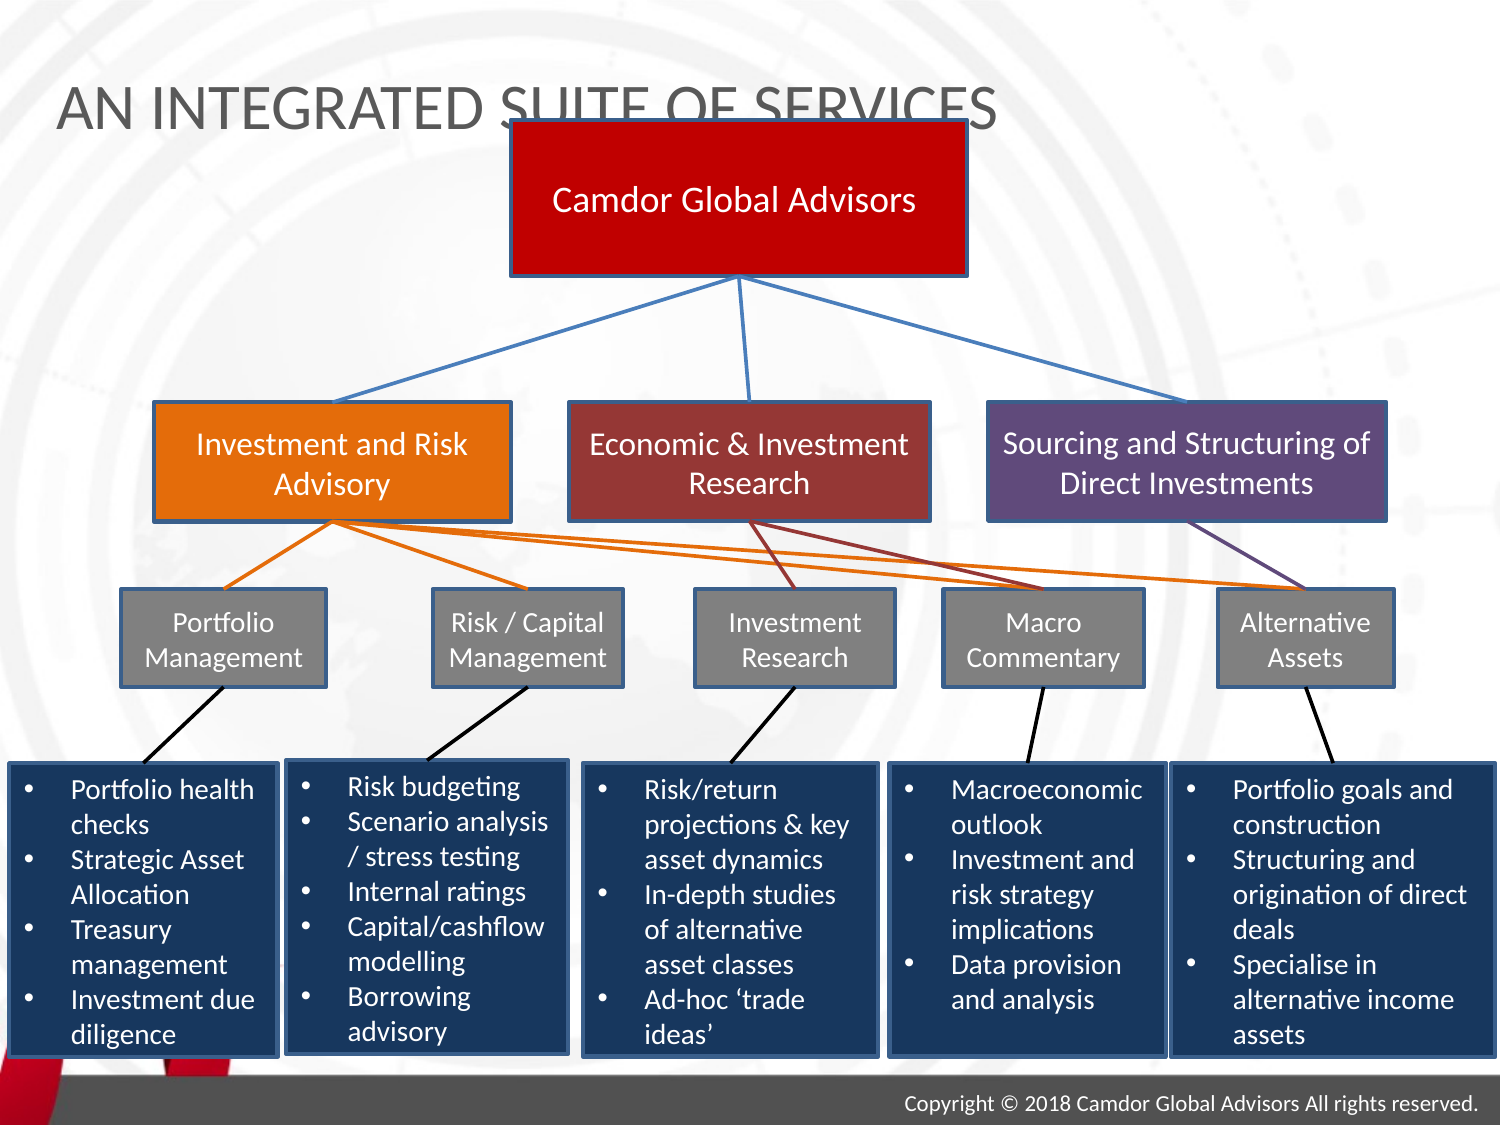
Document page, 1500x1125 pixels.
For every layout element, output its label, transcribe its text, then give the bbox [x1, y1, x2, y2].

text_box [738, 275, 750, 403]
text_box Macro Commentary [941, 599, 1146, 689]
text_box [331, 521, 745, 590]
text_box Risk / Capital Management [431, 600, 625, 689]
text_box Portfolio health checks Strategic Asset Allocation Treasury management Investment due diligence [7, 761, 280, 1059]
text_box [331, 275, 735, 403]
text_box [143, 686, 224, 764]
text_box Risk/return projections & key asset dynamics In-depth studies of alternative asset classes Ad-hoc ‘trade ideas’ [581, 761, 880, 1059]
text_box Portfolio goals and construction Structuring and origination of direct deals Specialise in alternative income assets [1169, 761, 1497, 1059]
picture [0, 0, 1500, 1125]
text_box Investment and Risk Advisory [152, 400, 513, 524]
text_box AN INTEGRATED SUITE OF SERVICES [41, 42, 1483, 193]
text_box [730, 686, 796, 764]
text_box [223, 521, 327, 590]
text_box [1305, 686, 1334, 764]
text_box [749, 520, 796, 590]
text_box Economic & Investment Research [567, 411, 932, 518]
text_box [750, 275, 1188, 403]
text_box Macroeconomic outlook Investment and risk strategy implications Data provision and analysis [887, 761, 1168, 1059]
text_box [426, 686, 529, 761]
text_box Investment Research [693, 600, 897, 689]
text_box Risk budgeting Scenario analysis / stress testing Internal ratings Capital/cashflow modelling Borrowing advisory [284, 758, 570, 1056]
text_box Alternative Assets [1216, 587, 1396, 689]
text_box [796, 520, 1044, 590]
text_box Sourcing and Structuring of Direct Investments [986, 400, 1388, 523]
text_box Camdor Global Advisors [509, 118, 969, 274]
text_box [1027, 686, 1044, 764]
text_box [1047, 521, 1184, 590]
text_box Portfolio Management [119, 587, 328, 689]
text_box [1186, 520, 1306, 590]
